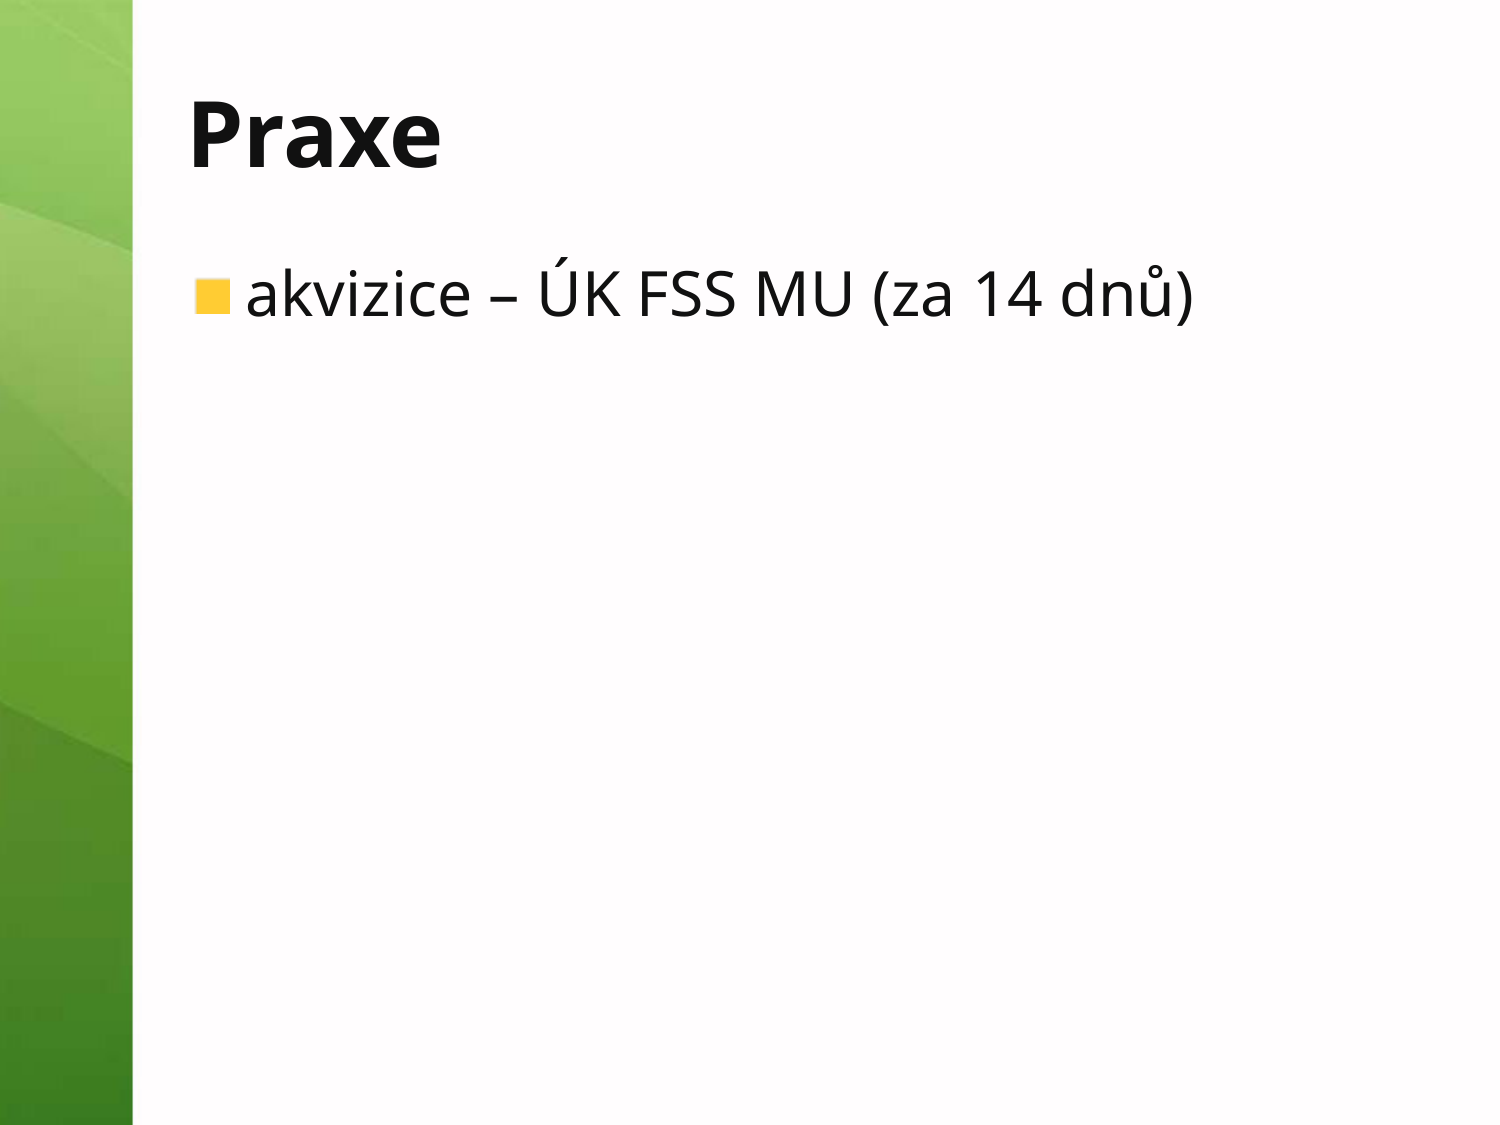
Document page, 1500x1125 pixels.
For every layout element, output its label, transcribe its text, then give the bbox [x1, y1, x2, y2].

picture [0, 0, 1500, 1125]
title Praxe [170, 89, 1448, 173]
list akvizice – ÚK FSS MU (za 14 dnů) [170, 231, 1448, 1095]
